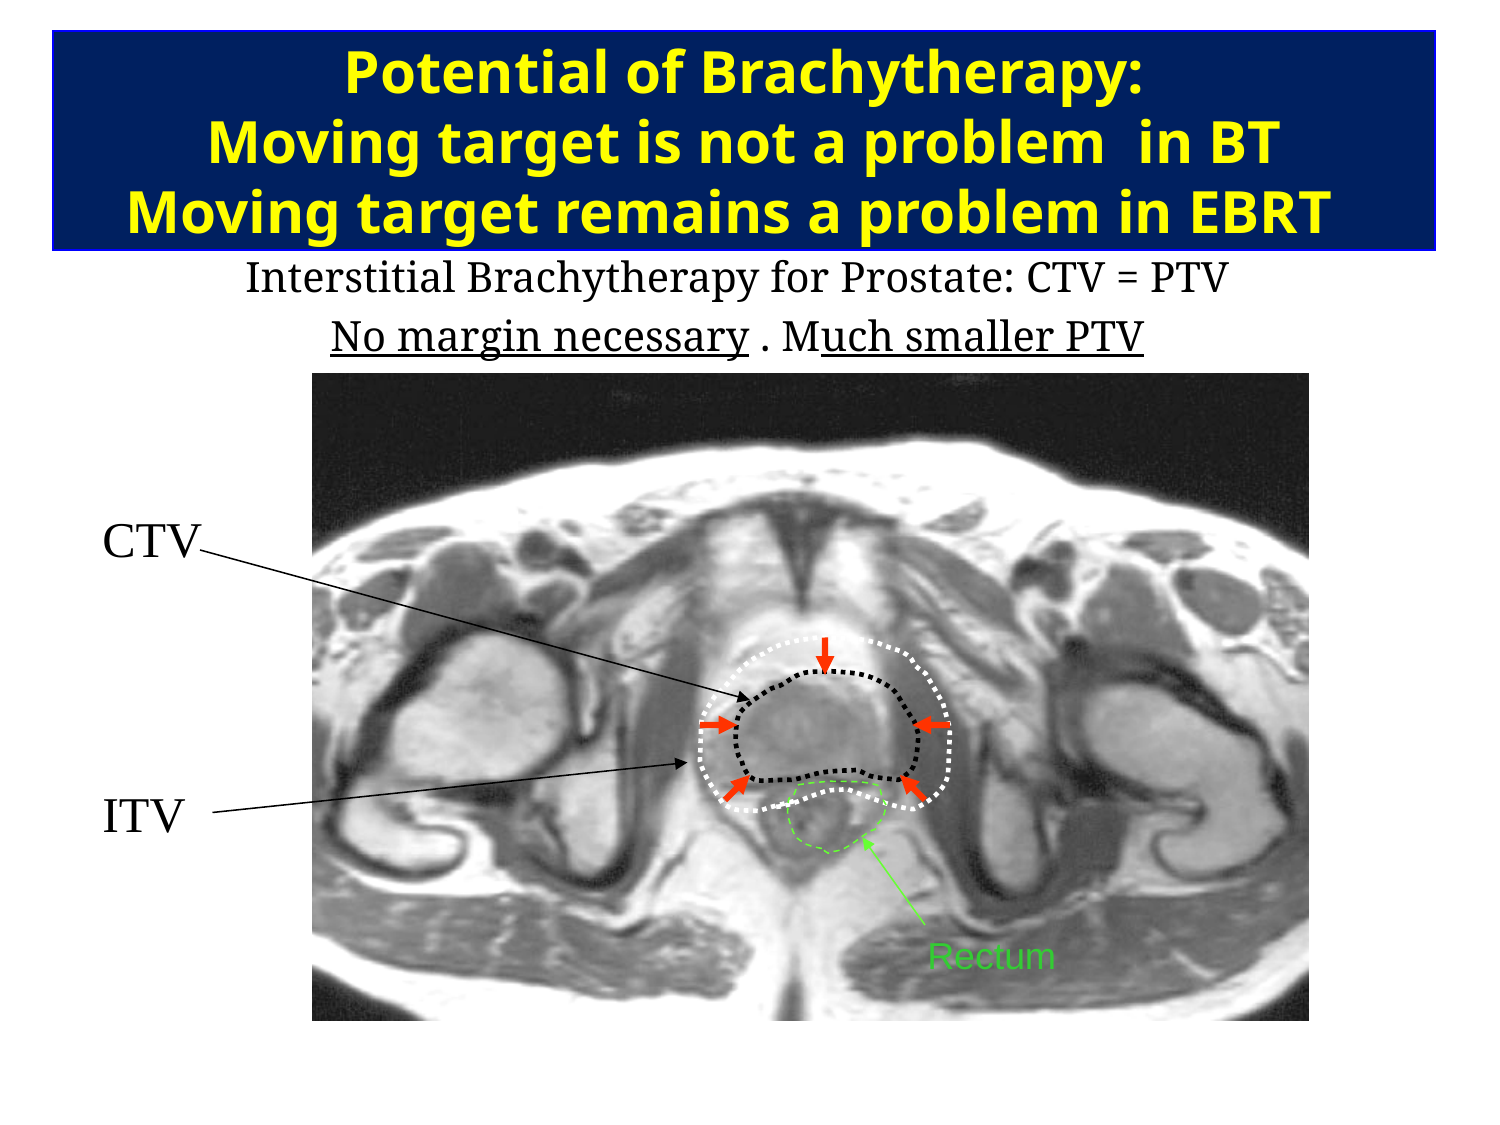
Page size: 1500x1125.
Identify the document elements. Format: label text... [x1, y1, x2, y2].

text_box ITV [87, 774, 225, 850]
text_box Interstitial Brachytherapy for Prostate: CTV = PTV No margin necessary . Much smaller PTV [24, 243, 1450, 338]
text_box CTV [87, 499, 225, 575]
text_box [312, 373, 1310, 1021]
text_box Potential of Brachytherapy: Moving target is not a problem in BT Moving target remains a problem in EBRT [53, 31, 1436, 250]
